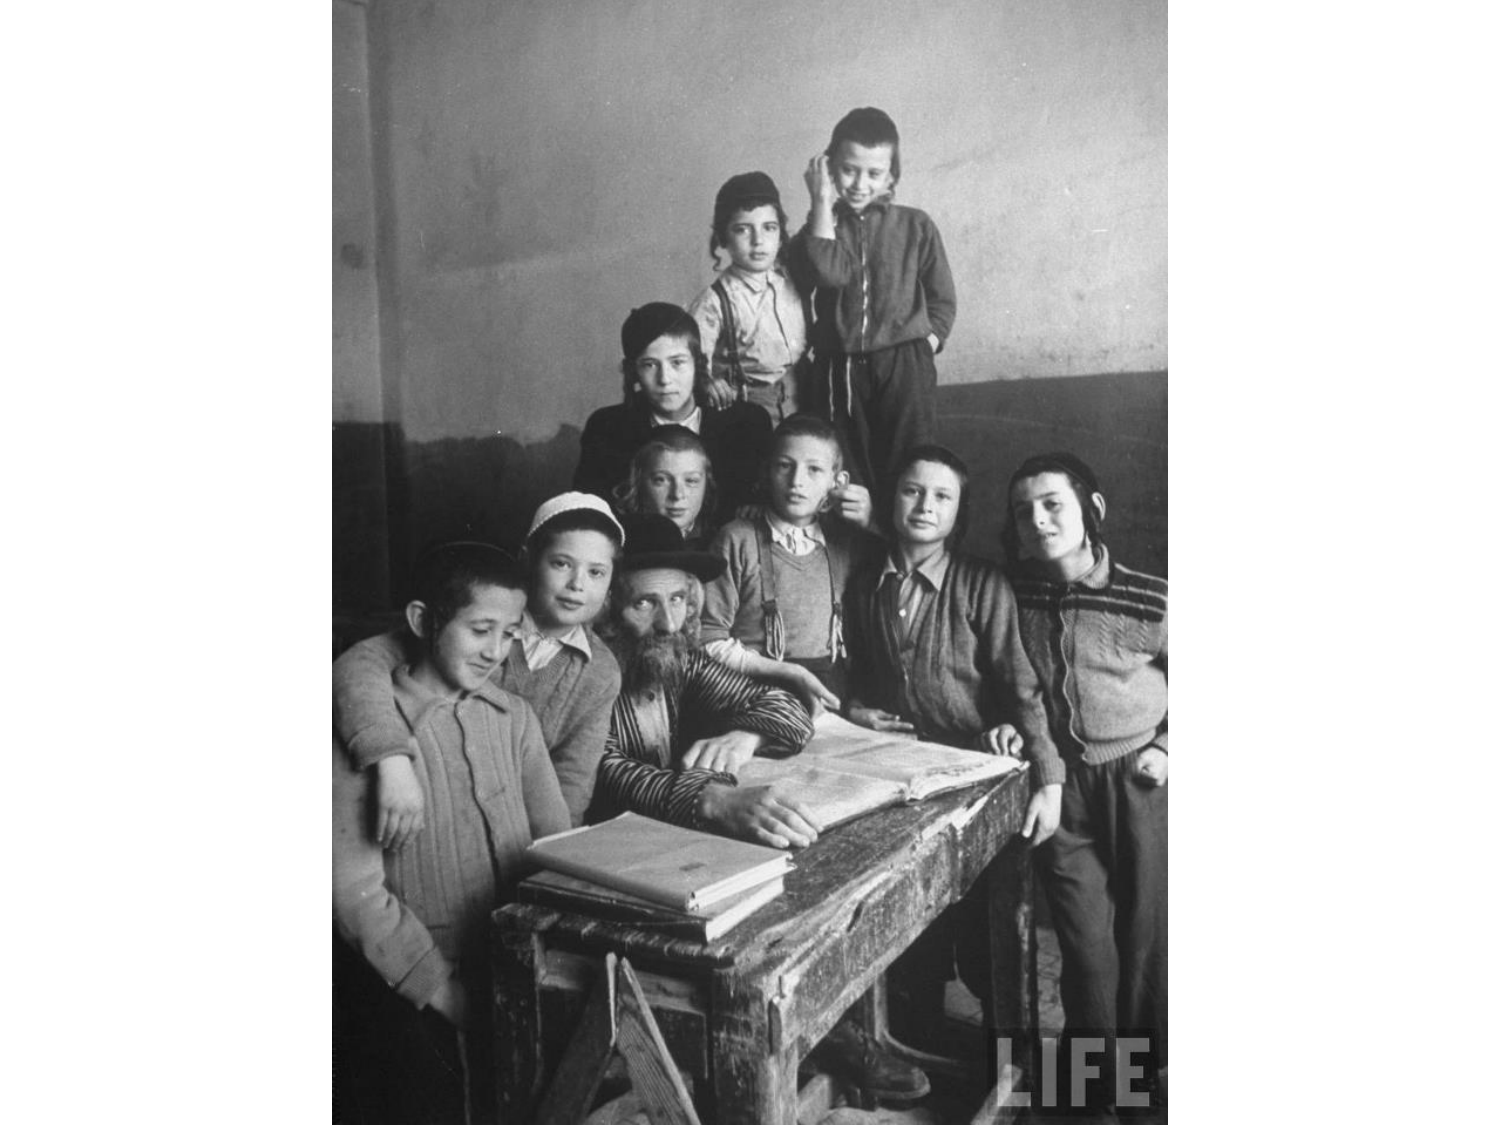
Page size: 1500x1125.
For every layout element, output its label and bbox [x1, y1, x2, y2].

picture [331, 0, 1168, 1125]
